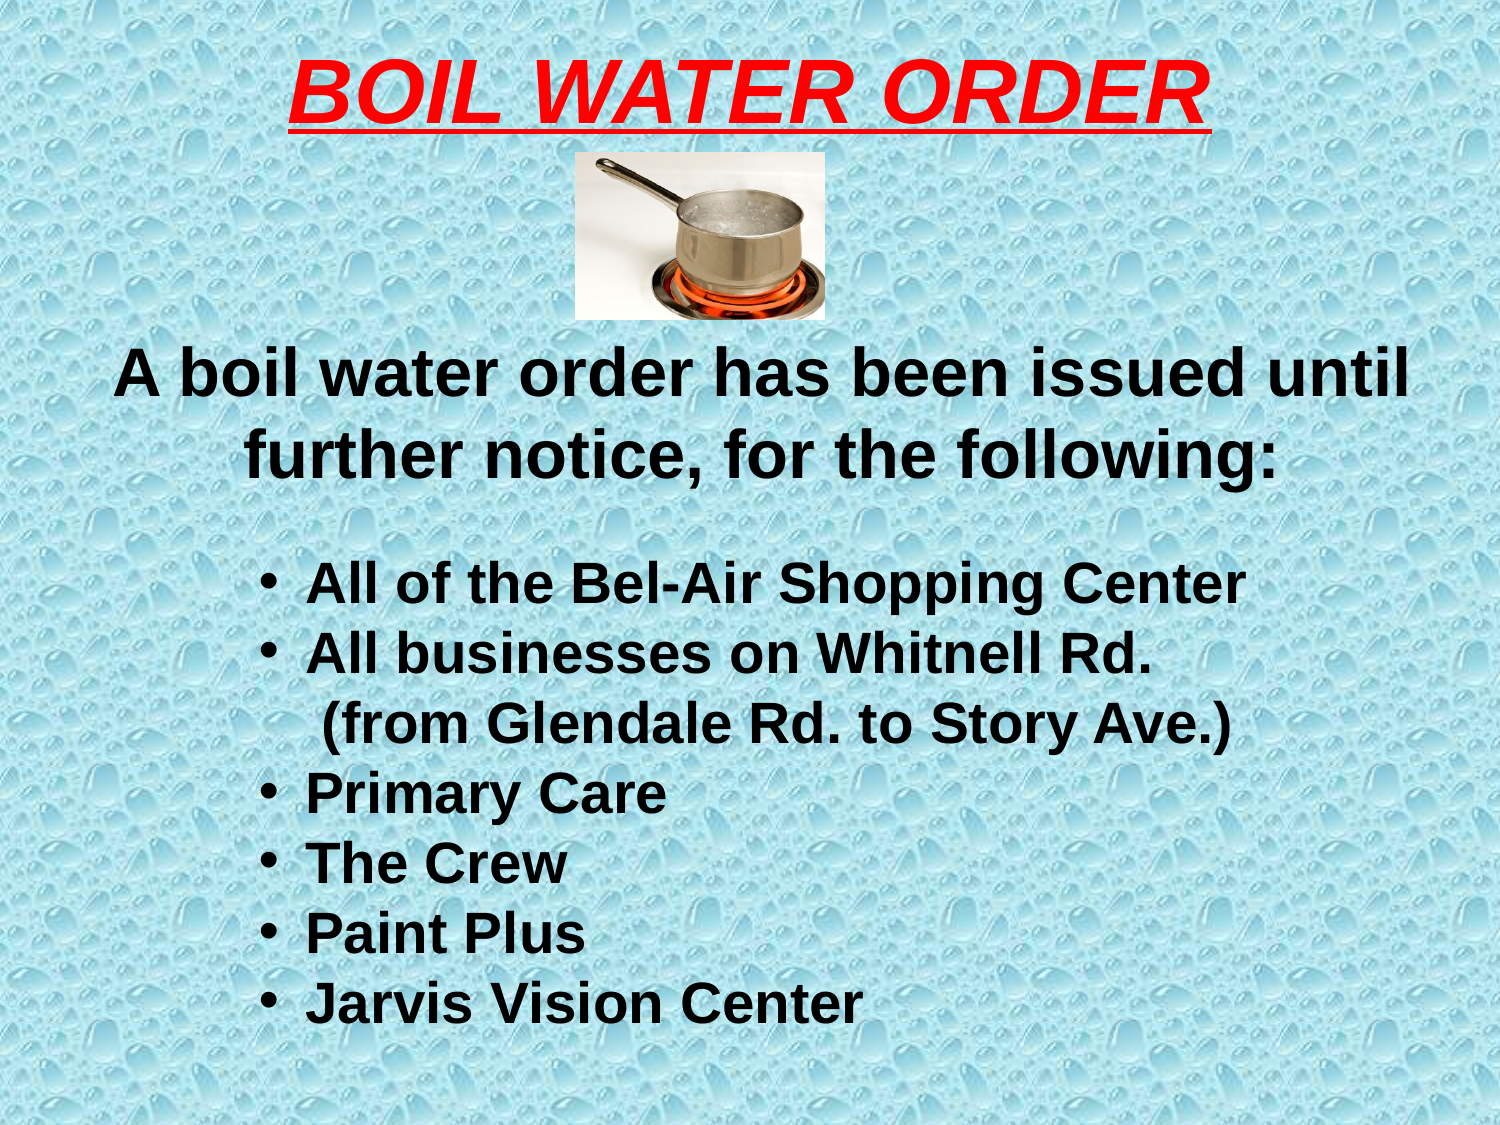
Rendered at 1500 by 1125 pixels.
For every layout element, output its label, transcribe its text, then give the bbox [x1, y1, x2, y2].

text_box All of the Bel-Air Shopping Center All businesses on Whitnell Rd. (from Glendale Rd. to Story Ave.) Primary Care The Crew Paint Plus Jarvis Vision Center [243, 537, 1282, 1043]
text_box BOIL WATER ORDER [174, 24, 1325, 260]
subtitle A boil water order has been issued until further notice, for the following: [87, 319, 1438, 495]
picture [0, 0, 1500, 1125]
